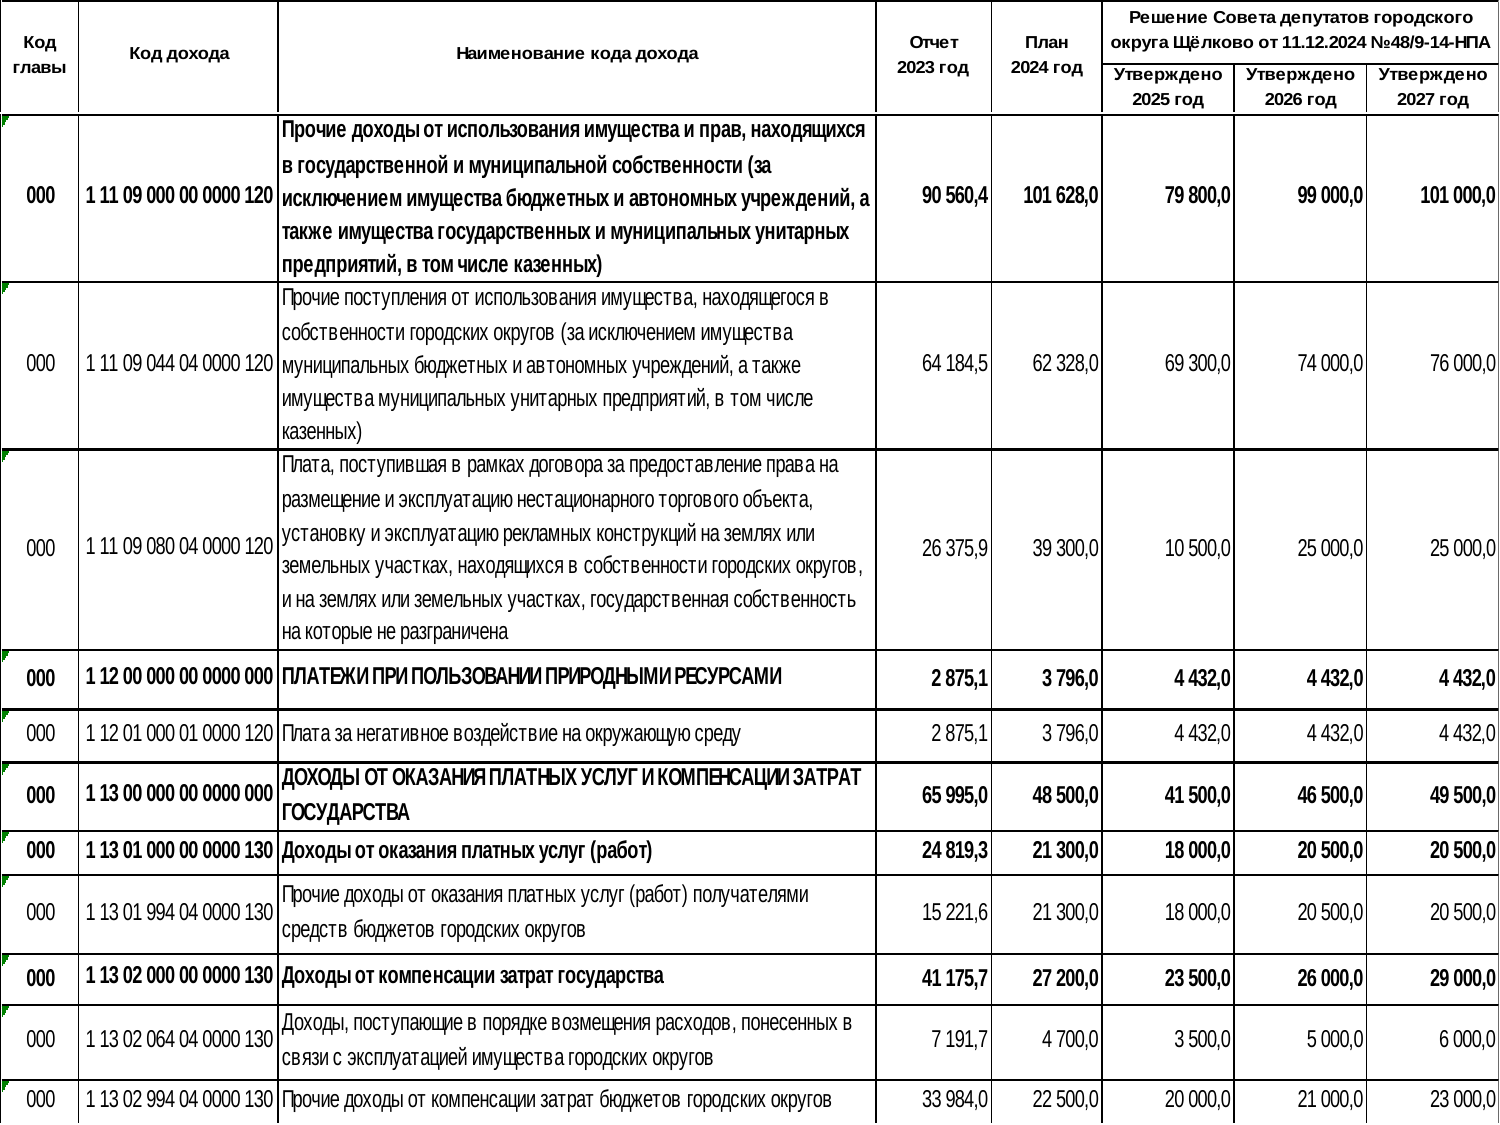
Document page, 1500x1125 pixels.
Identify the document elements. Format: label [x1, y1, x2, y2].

text_box [0, 0, 1500, 114]
text_box [0, 114, 1500, 1125]
